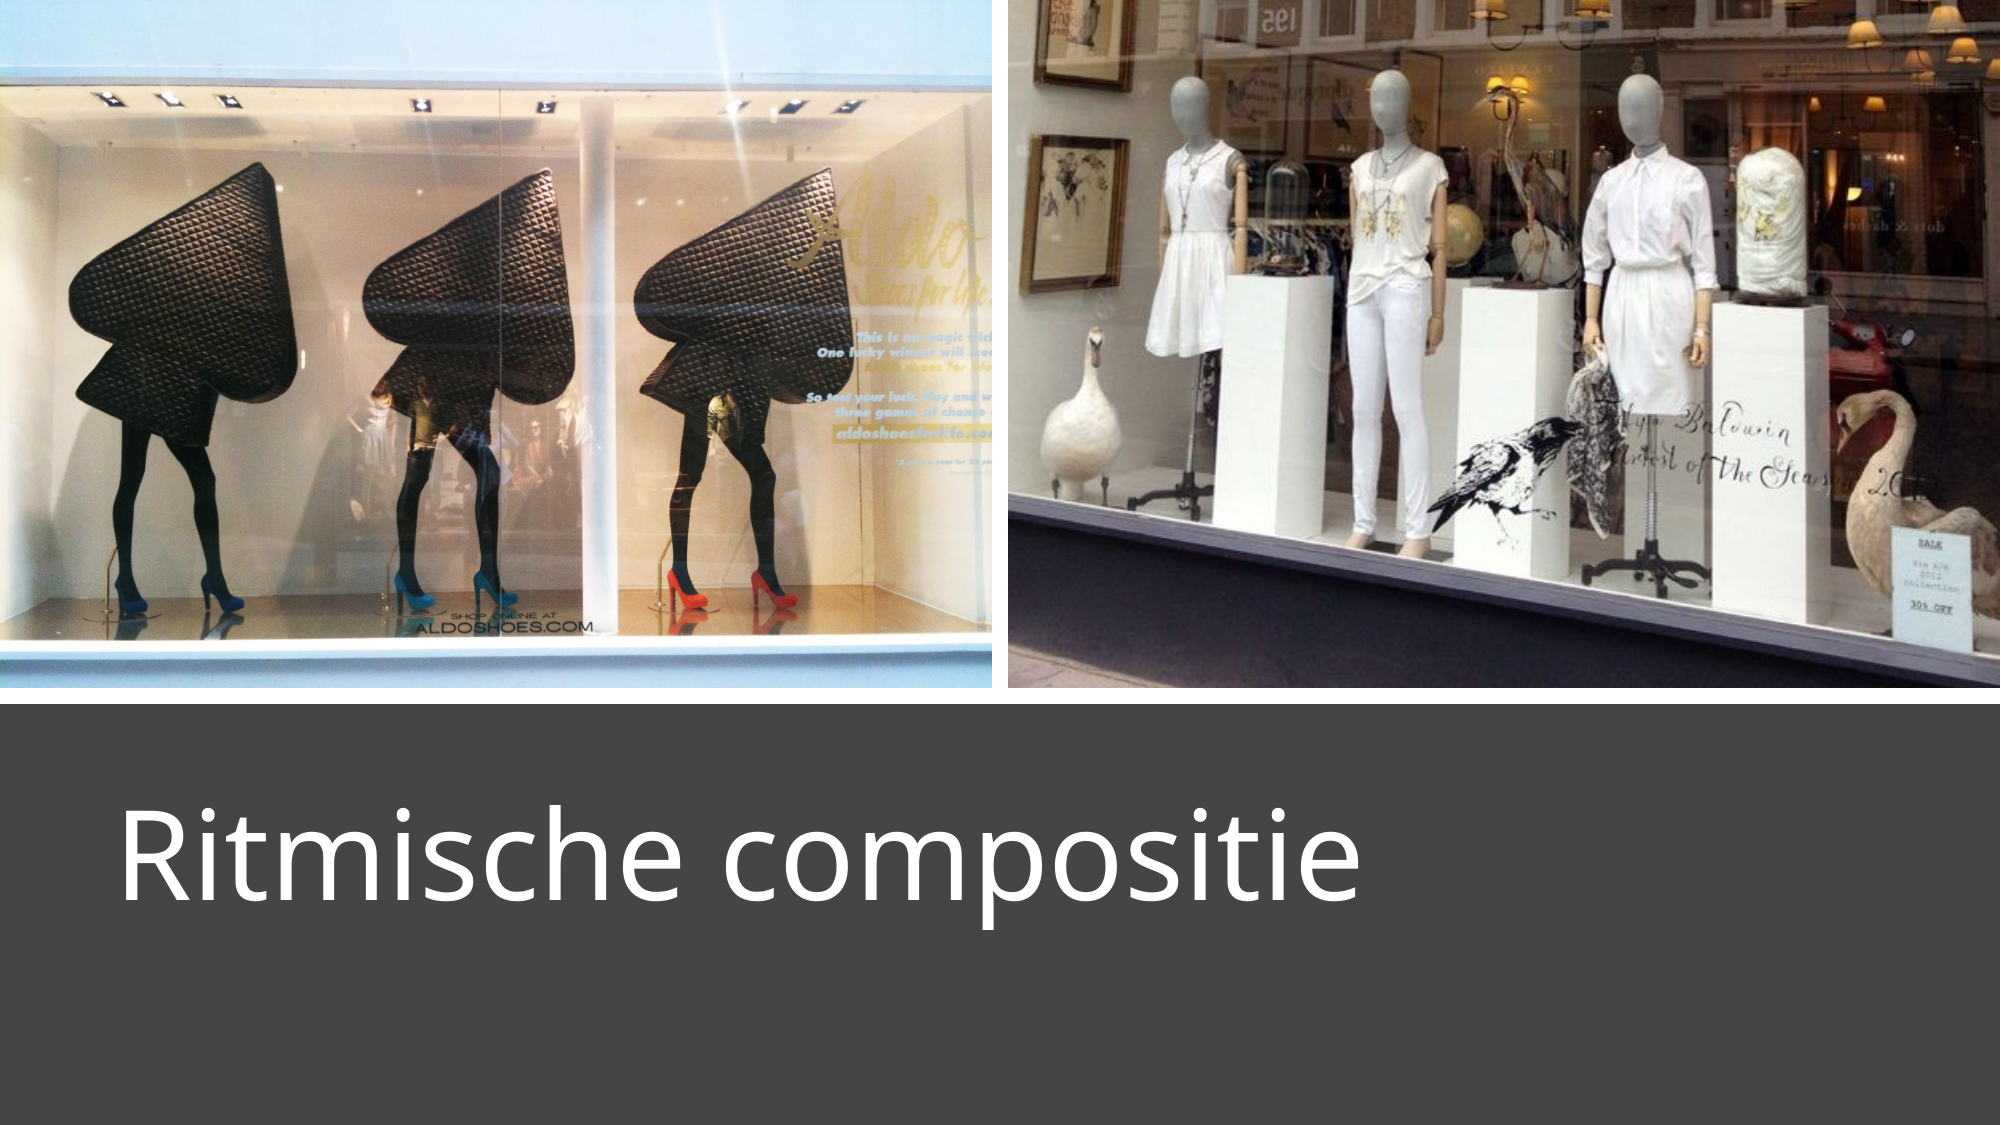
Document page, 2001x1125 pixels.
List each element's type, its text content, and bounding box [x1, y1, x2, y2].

title Ritmische compositie [99, 719, 1892, 936]
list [0, 0, 999, 695]
picture [1001, 0, 2000, 695]
